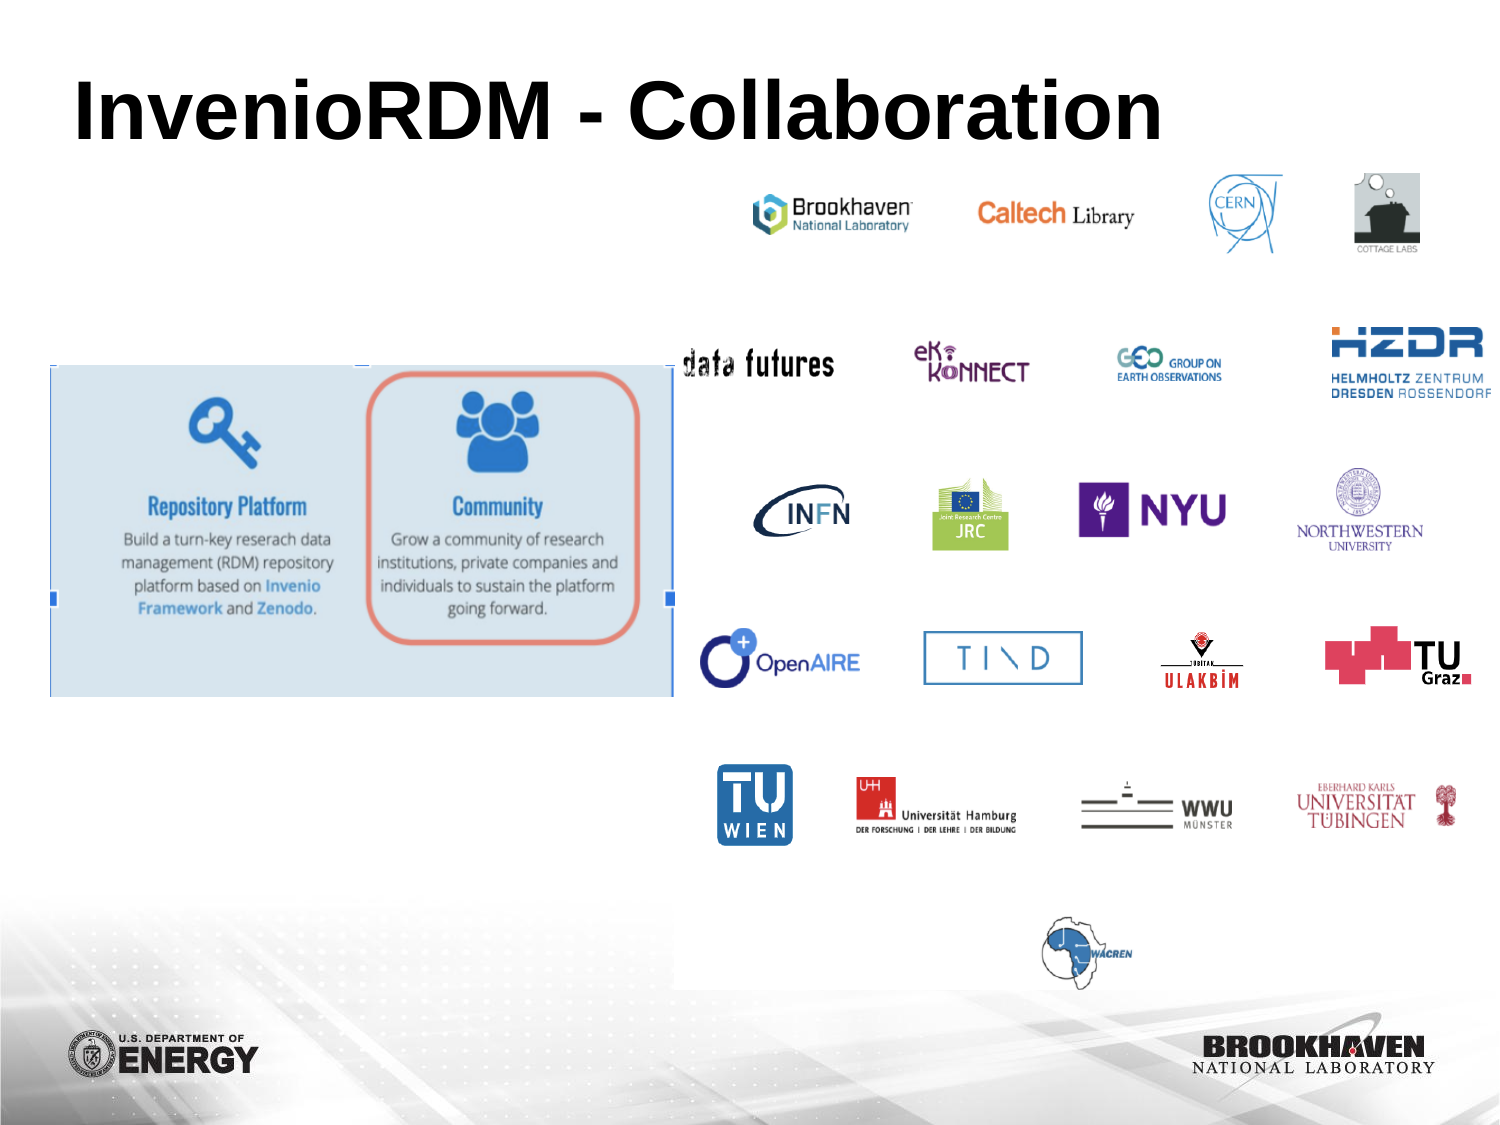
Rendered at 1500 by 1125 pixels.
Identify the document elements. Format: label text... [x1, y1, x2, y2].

picture [0, 0, 1500, 1125]
title InvenioRDM - Collaboration [58, 59, 1425, 198]
